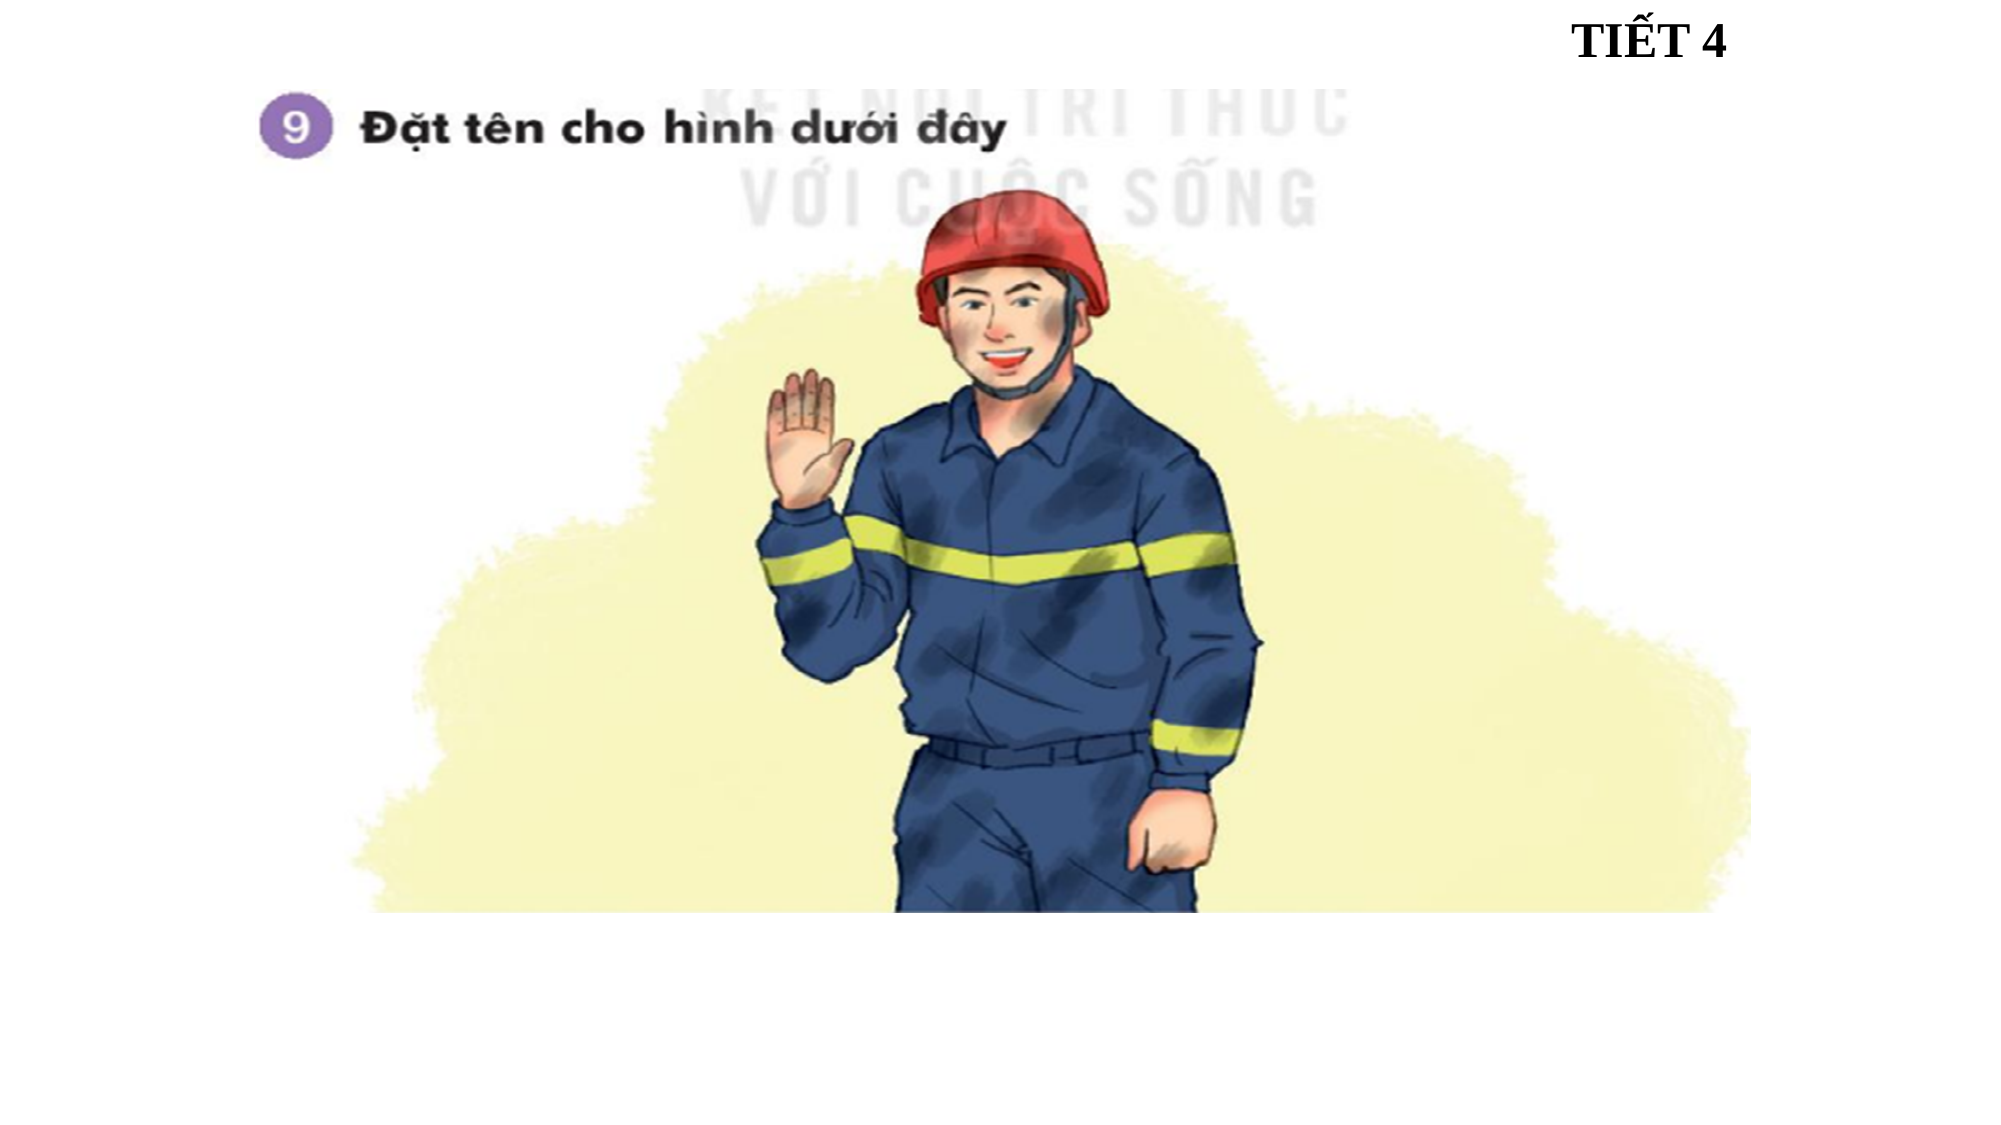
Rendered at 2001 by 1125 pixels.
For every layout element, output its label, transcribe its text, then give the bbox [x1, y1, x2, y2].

picture [255, 89, 1751, 913]
text_box TIẾT 4 [1556, 0, 1746, 75]
